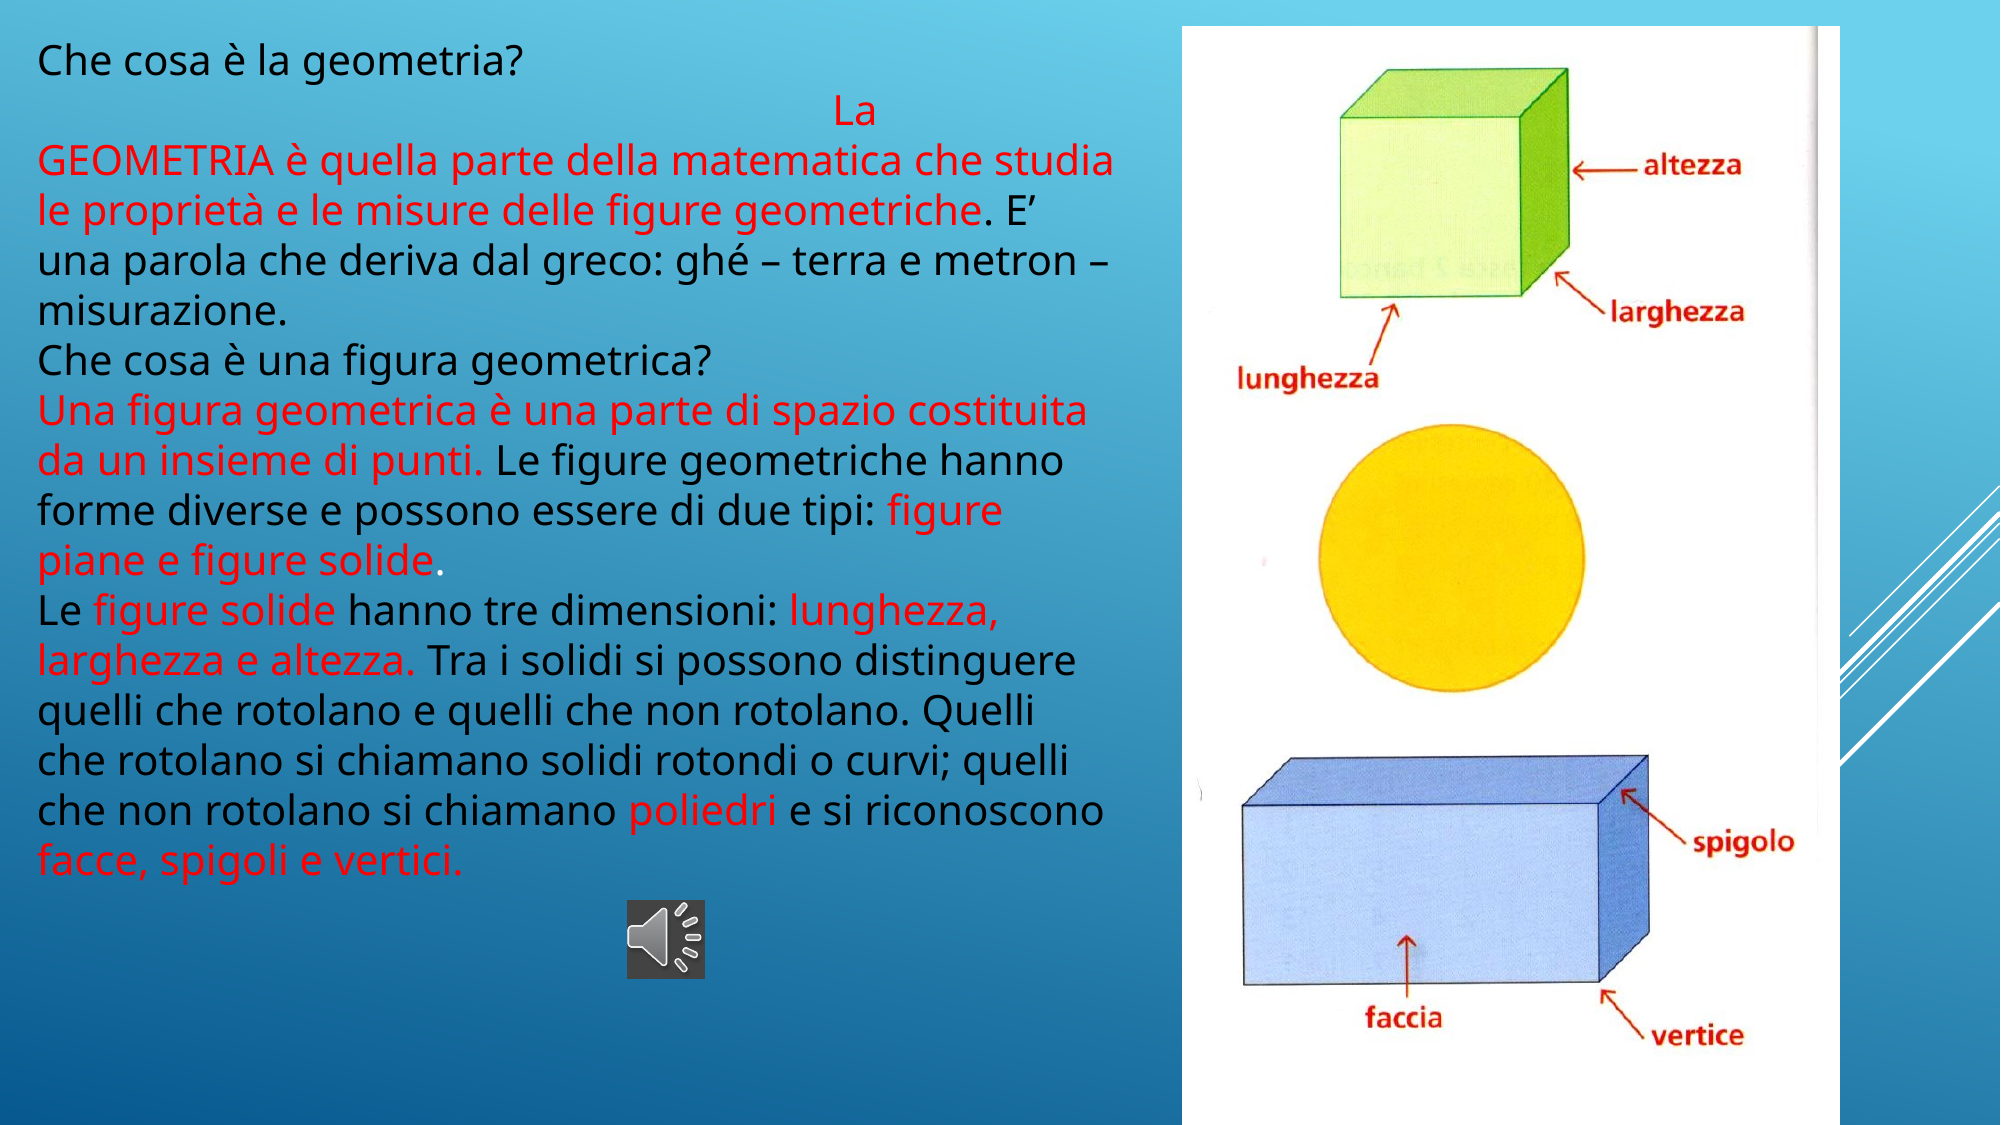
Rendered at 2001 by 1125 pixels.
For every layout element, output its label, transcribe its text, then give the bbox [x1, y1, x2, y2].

text_box Che cosa è la geometria? La GEOMETRIA è quella parte della matematica che studia le proprietà e le misure delle figure geometriche. E’ una parola che deriva dal greco: ghé – terra e metron – misurazione. Che cosa è una figura geometrica? Una figura geometrica è una parte di spazio costituita da un insieme di punti. Le figure geometriche hanno forme diverse e possono essere di due tipi: figure piane e figure solide. Le figure solide hanno tre dimensioni: lunghezza, larghezza e altezza. Tra i solidi si possono distinguere quelli che rotolano e quelli che non rotolano. Quelli che rotolano si chiamano solidi rotondi o curvi; quelli che non rotolano si chiamano poliedri e si riconoscono facce, spigoli e vertici. [22, 26, 1130, 942]
picture [625, 899, 707, 980]
picture [1182, 25, 1840, 1125]
